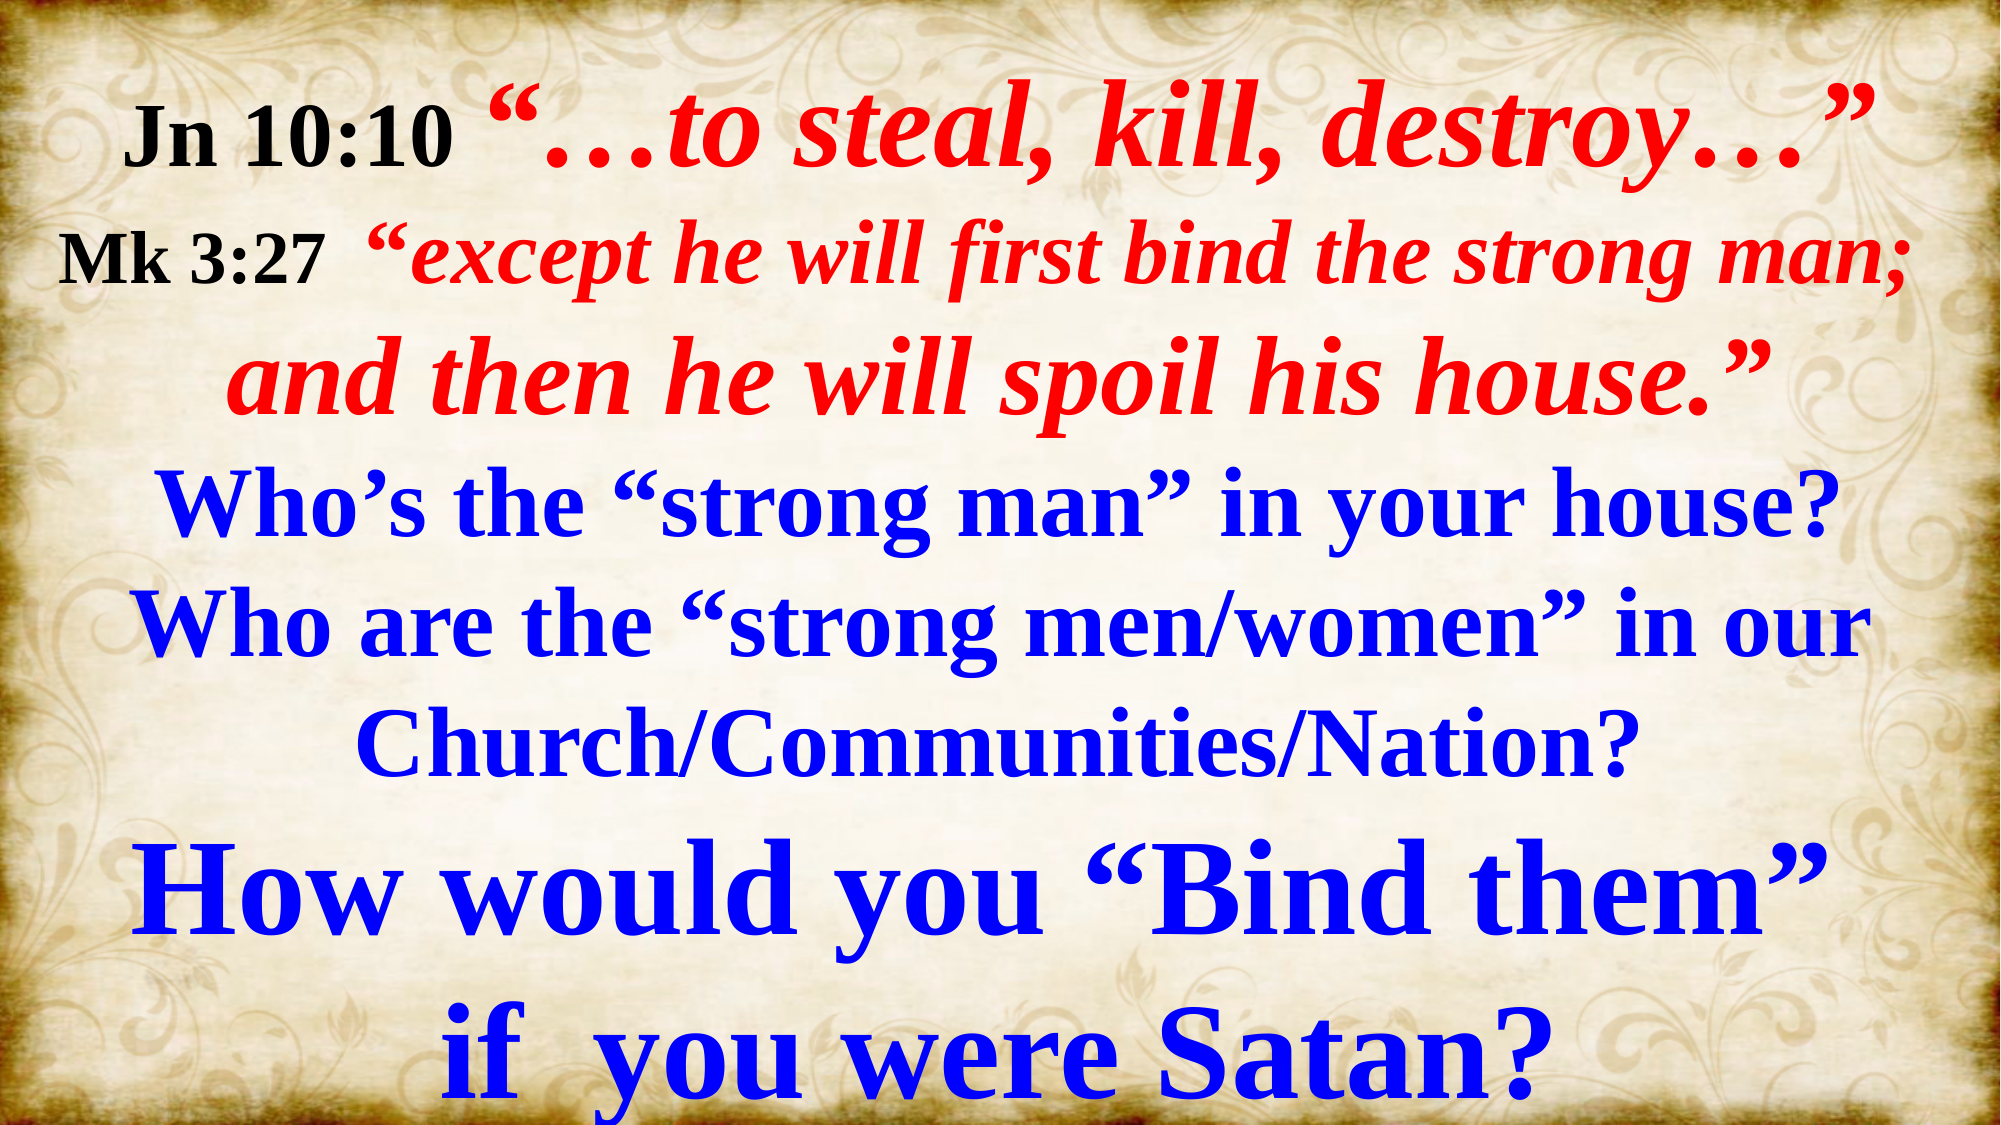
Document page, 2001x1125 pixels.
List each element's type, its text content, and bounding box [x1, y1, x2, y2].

text_box Jn 10:10 “…to steal, kill, destroy…” Mk 3:27 “except he will first bind the strong man; and then he will spoil his house.” Who’s the “strong man” in your house? Who are the “strong men/women” in our Church/Communities/Nation? How would you “Bind them” if you were Satan? [0, 34, 2000, 1125]
picture [0, 0, 2001, 1125]
